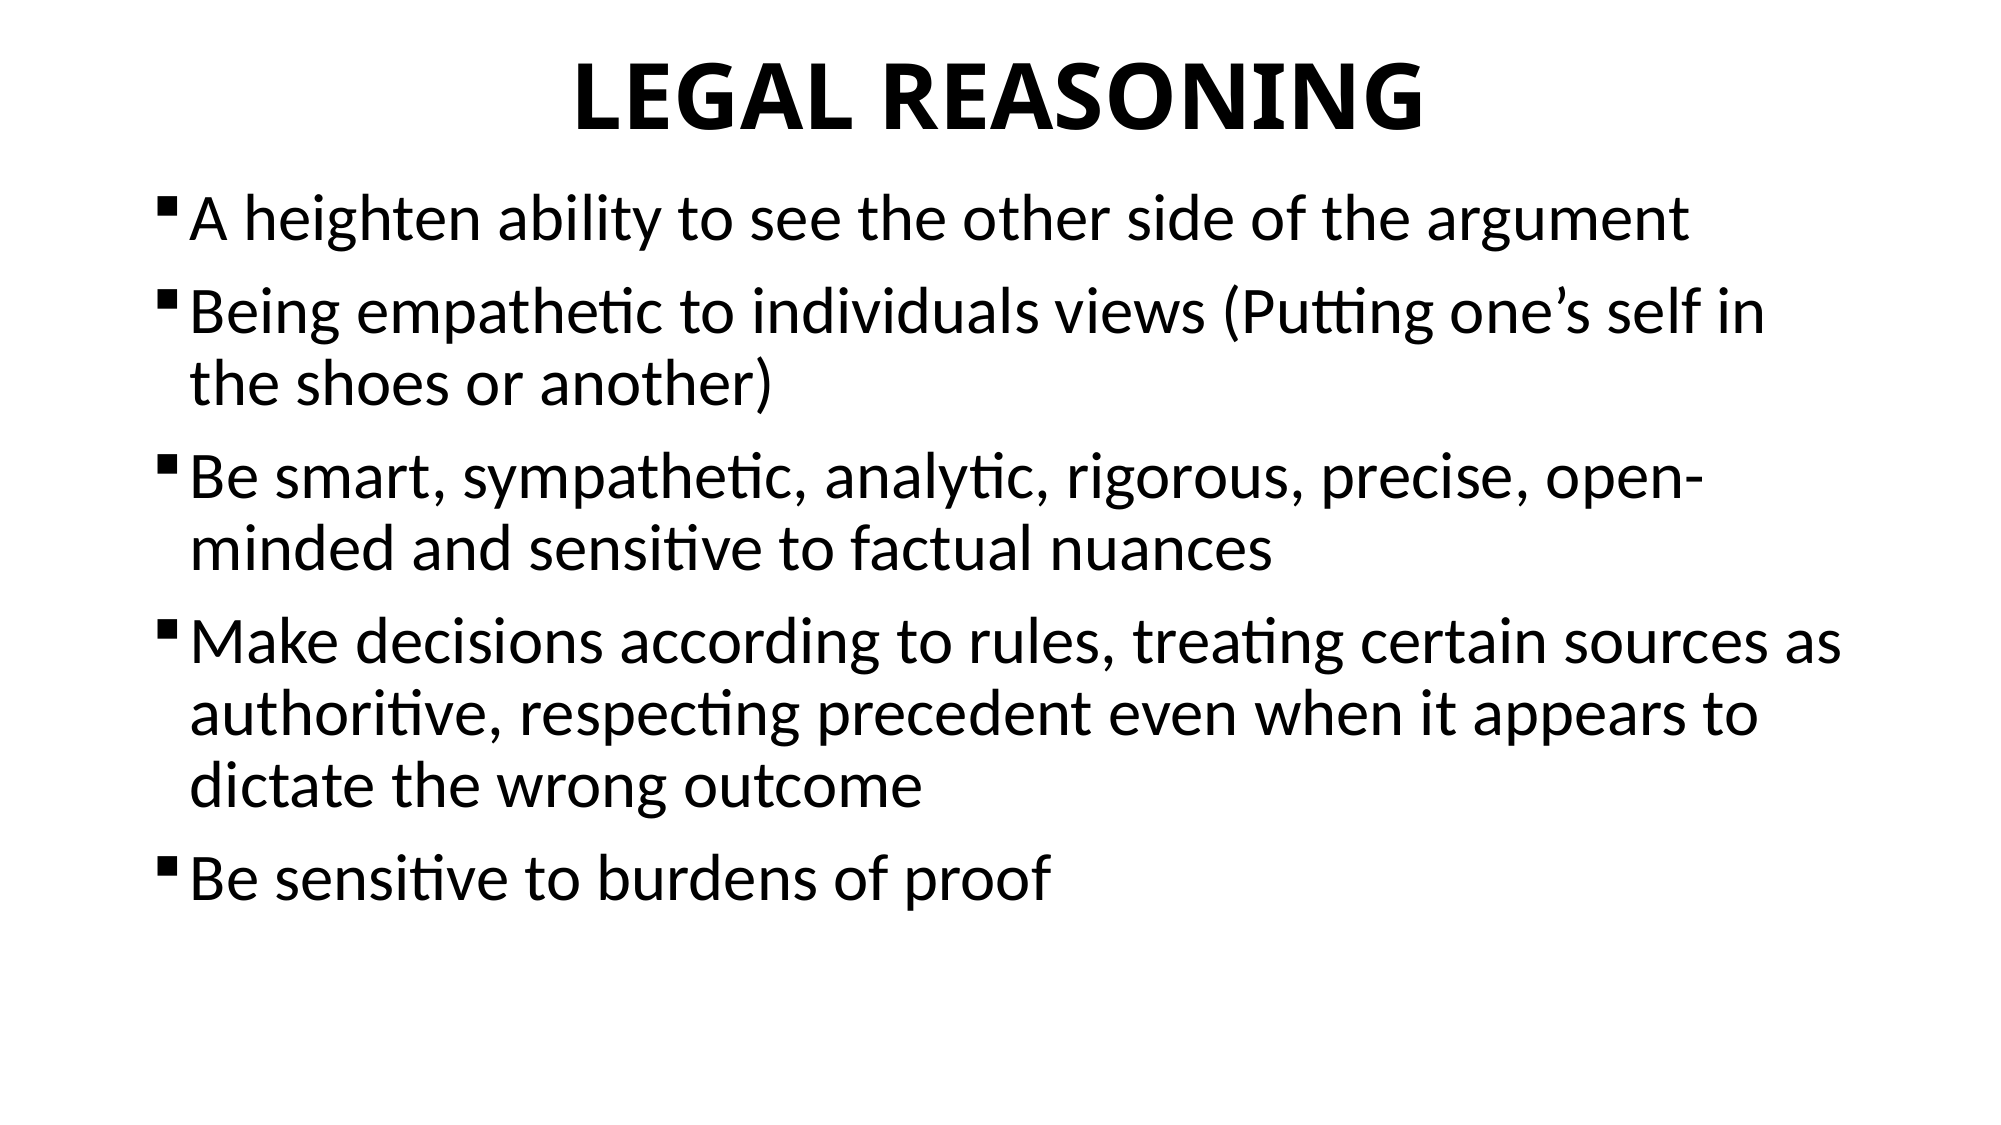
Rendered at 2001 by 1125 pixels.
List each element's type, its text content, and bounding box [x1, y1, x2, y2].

title LEGAL REASONING [137, 25, 1863, 175]
list A heighten ability to see the other side of the argument Being empathetic to individuals views (Putting one’s self in the shoes or another) Be smart, sympathetic, analytic, rigorous, precise, open-minded and sensitive to factual nuances Make decisions according to rules, treating certain sources as authoritive, respecting precedent even when it appears to dictate the wrong outcome Be sensitive to burdens of proof [137, 175, 1863, 1014]
